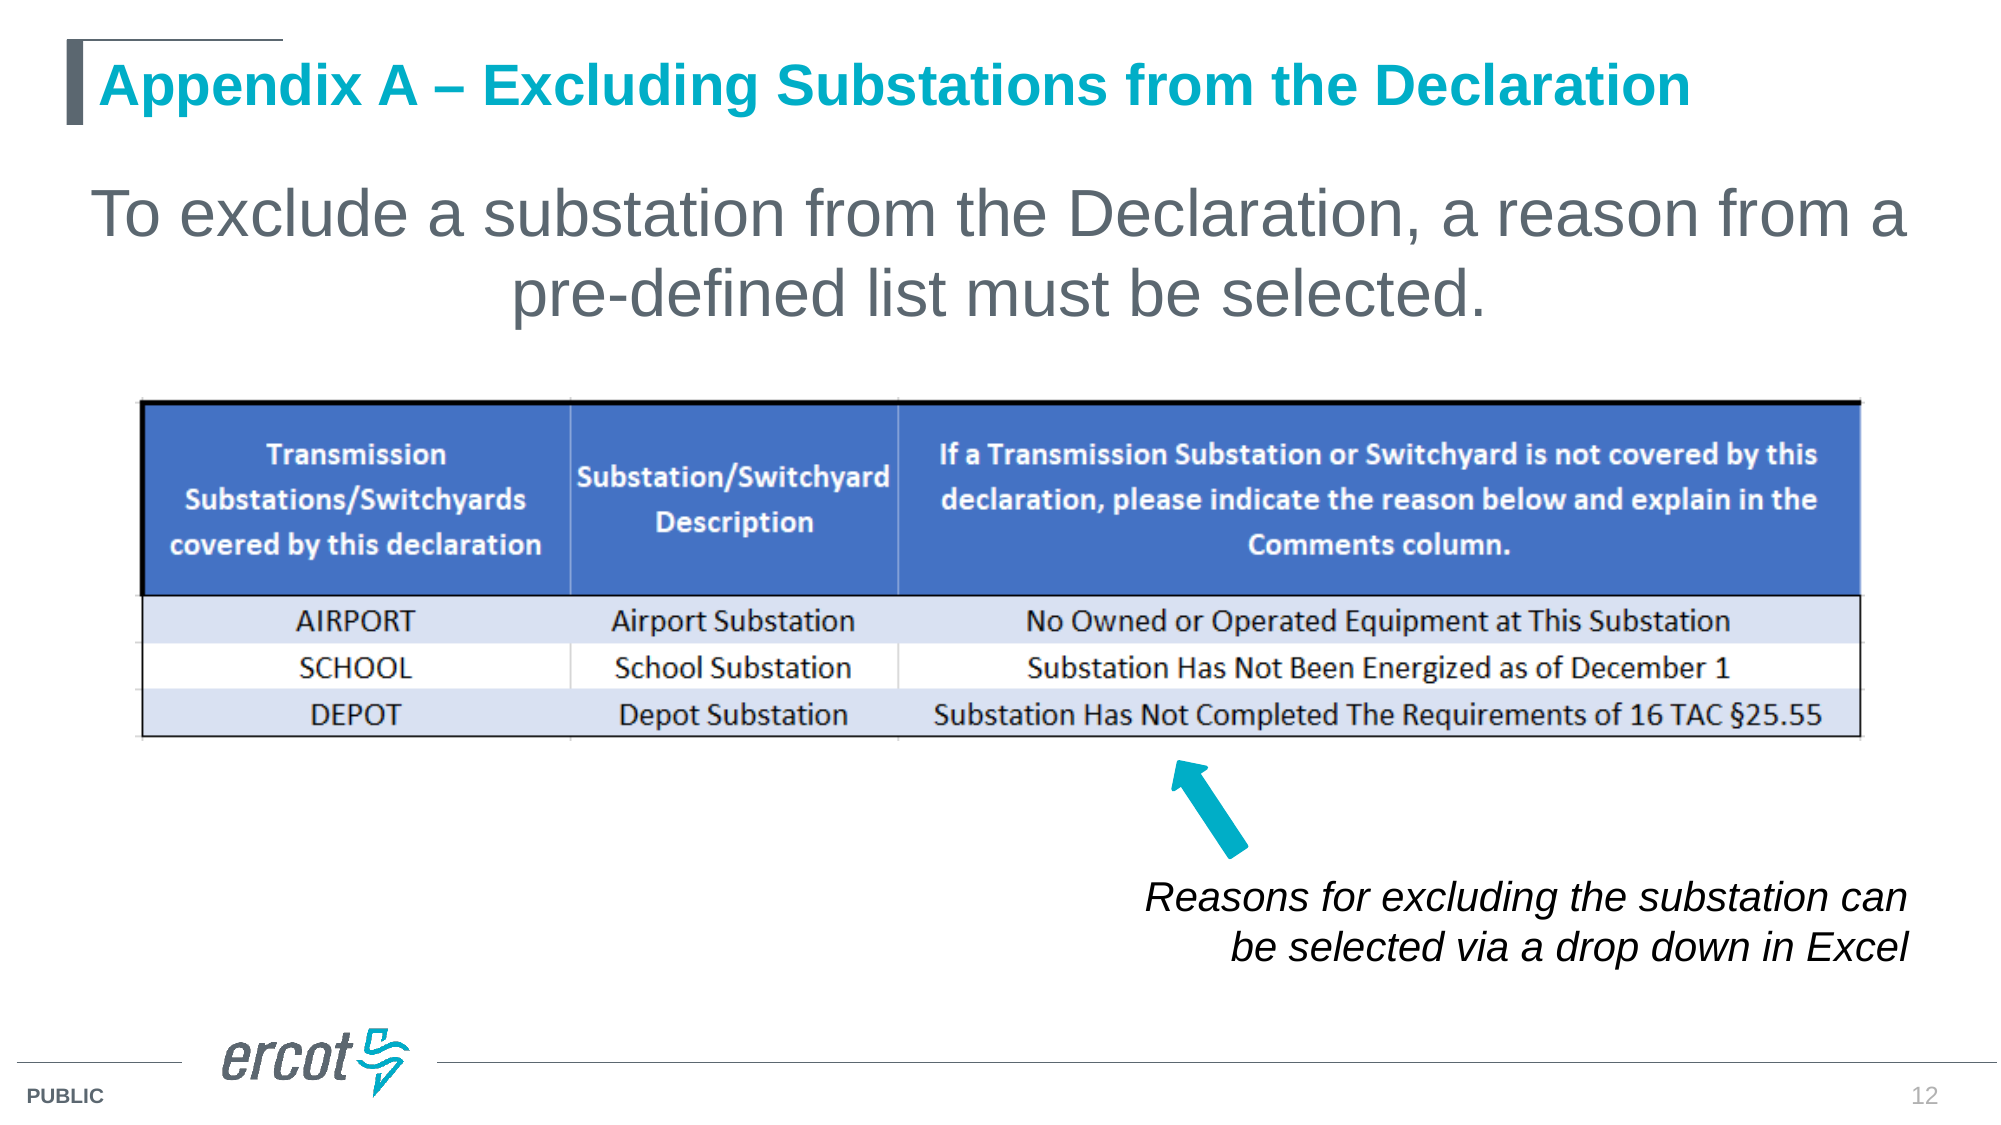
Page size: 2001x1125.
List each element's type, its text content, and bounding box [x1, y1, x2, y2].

slide_number 12 [1866, 1076, 1984, 1113]
picture [218, 1024, 413, 1100]
list To exclude a substation from the Declaration, a reason from a pre-defined list must be selected. [50, 162, 1950, 388]
title Appendix A – Excluding Substations from the Declaration [83, 39, 1934, 125]
text_box Reasons for excluding the substation can be selected via a drop down in Excel [1123, 862, 1924, 978]
picture [134, 397, 1865, 742]
text_box [1171, 760, 1249, 860]
